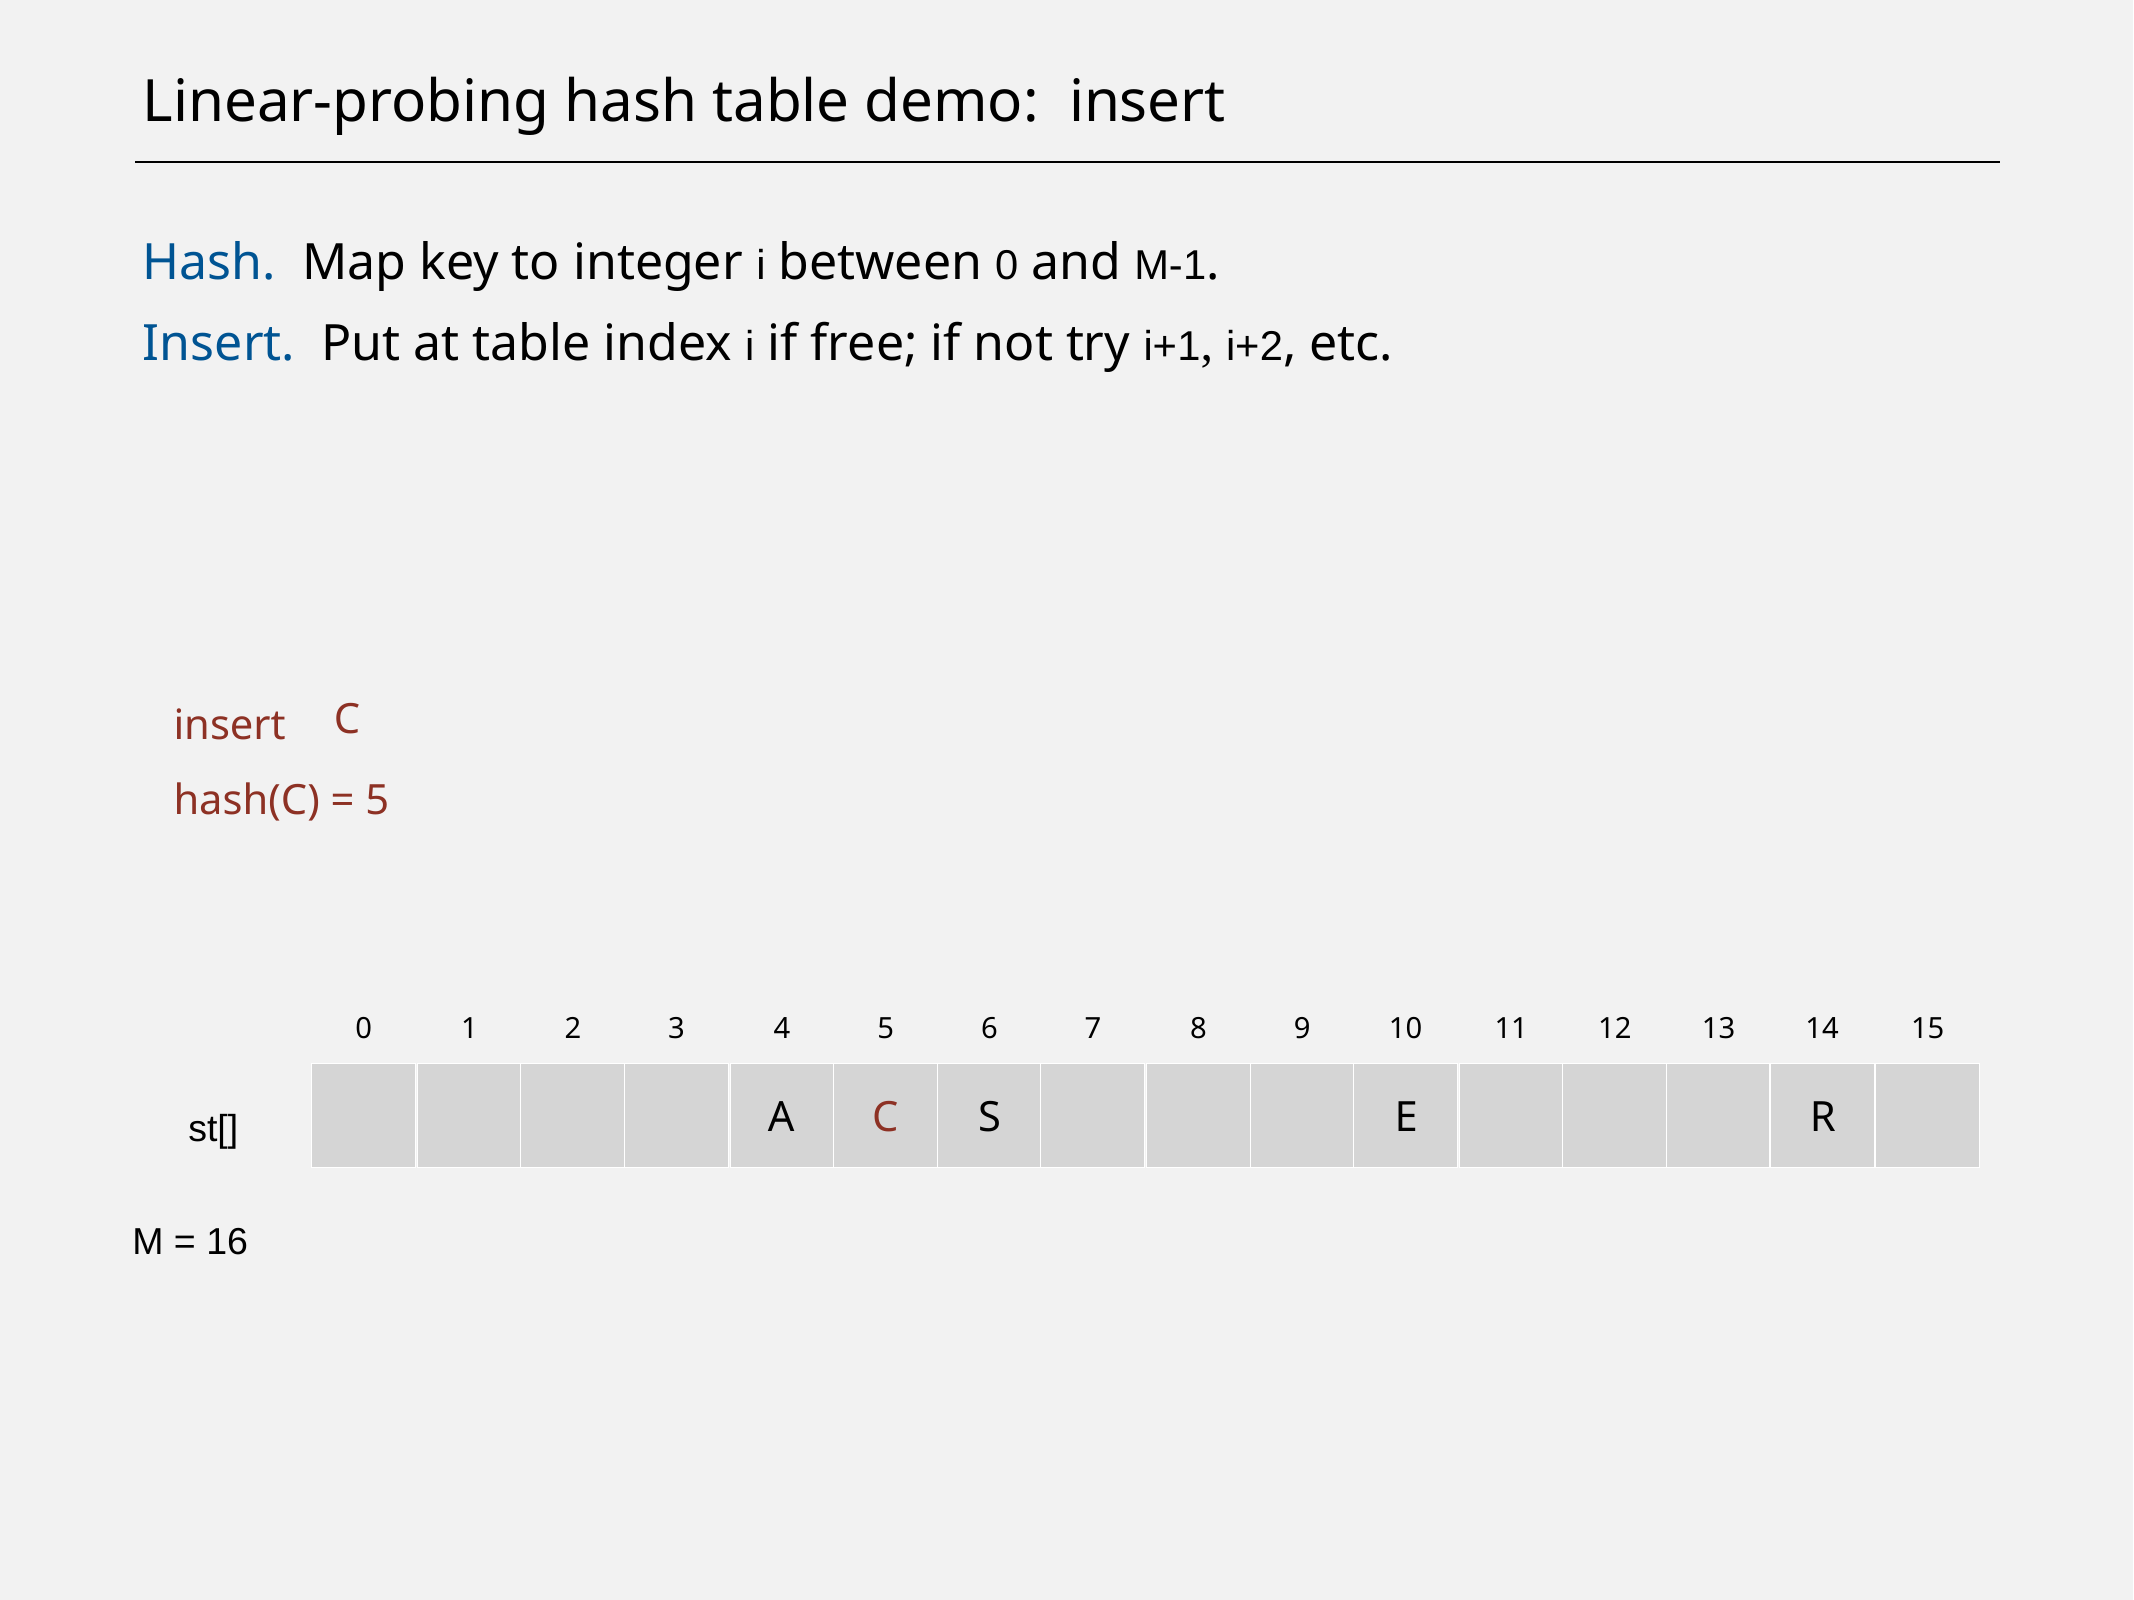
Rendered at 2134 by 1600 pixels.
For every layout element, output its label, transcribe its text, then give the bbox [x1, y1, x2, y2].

text_box 4 [730, 991, 833, 1062]
text_box S [938, 1062, 1042, 1167]
text_box A [729, 1062, 833, 1167]
text_box 0 [311, 991, 416, 1063]
text_box [1146, 1063, 1250, 1168]
text_box 5 [833, 991, 937, 1062]
text_box 15 [1875, 991, 1980, 1063]
text_box E [1354, 1062, 1459, 1167]
text_box 12 [1562, 991, 1666, 1063]
text_box [520, 1063, 624, 1168]
text_box 8 [1146, 991, 1250, 1063]
text_box 14 [1770, 991, 1875, 1062]
text_box 7 [1040, 991, 1145, 1063]
text_box C [833, 1062, 938, 1167]
text_box [1875, 1063, 1980, 1168]
text_box st[] [151, 1086, 276, 1146]
text_box 1 [417, 991, 520, 1063]
text_box 6 [937, 991, 1040, 1062]
text_box [417, 1063, 520, 1168]
text_box 13 [1666, 991, 1770, 1063]
text_box insert hash(C) = 5 [155, 664, 408, 832]
text_box [1666, 1063, 1770, 1168]
text_box [1562, 1063, 1666, 1168]
text_box 3 [624, 991, 729, 1063]
text_box M = 16 [105, 1200, 275, 1284]
text_box [1250, 1063, 1353, 1168]
text_box R [1770, 1062, 1875, 1167]
text_box C [294, 664, 400, 769]
title Linear-probing hash table demo: insert [132, 0, 2001, 134]
text_box [1459, 1063, 1562, 1168]
text_box 9 [1250, 991, 1353, 1063]
text_box [624, 1063, 729, 1168]
text_box 2 [520, 991, 624, 1063]
text_box 10 [1353, 991, 1458, 1063]
text_box 11 [1459, 991, 1562, 1063]
text_box [311, 1063, 416, 1168]
text_box [1040, 1063, 1145, 1168]
list Hash. Map key to integer i between 0 and M-1. Insert. Put at table index i if free; if not try i+1, i+2, etc. [132, 207, 2001, 1543]
